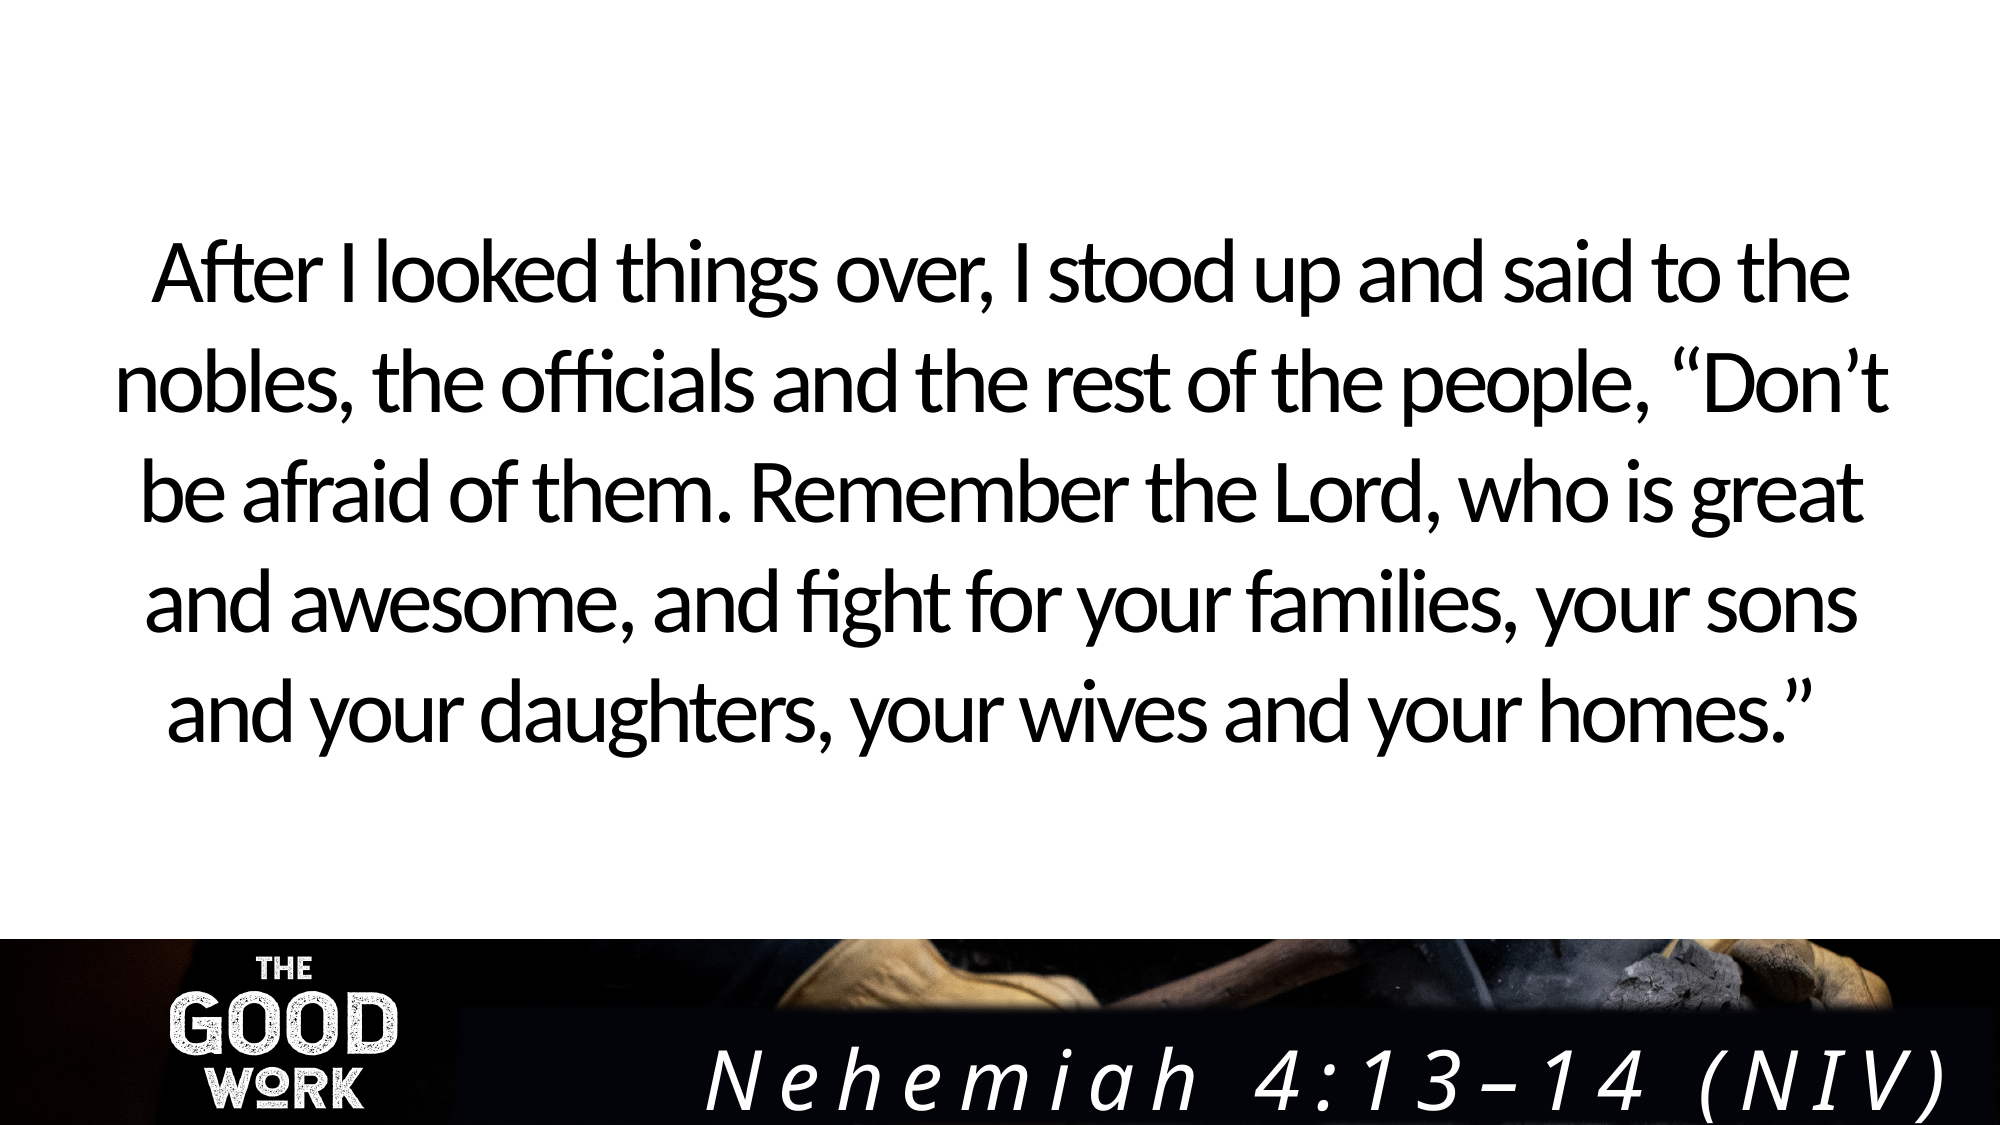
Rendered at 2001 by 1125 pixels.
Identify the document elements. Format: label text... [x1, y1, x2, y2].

picture [0, 938, 2000, 1125]
text_box After I looked things over, I stood up and said to the nobles, the officials and the rest of the people, “Don’t be afraid of them. Remember the Lord, who is great and awesome, and fight for your families, your sons and your daughters, your wives and your homes.” [81, 51, 1919, 920]
